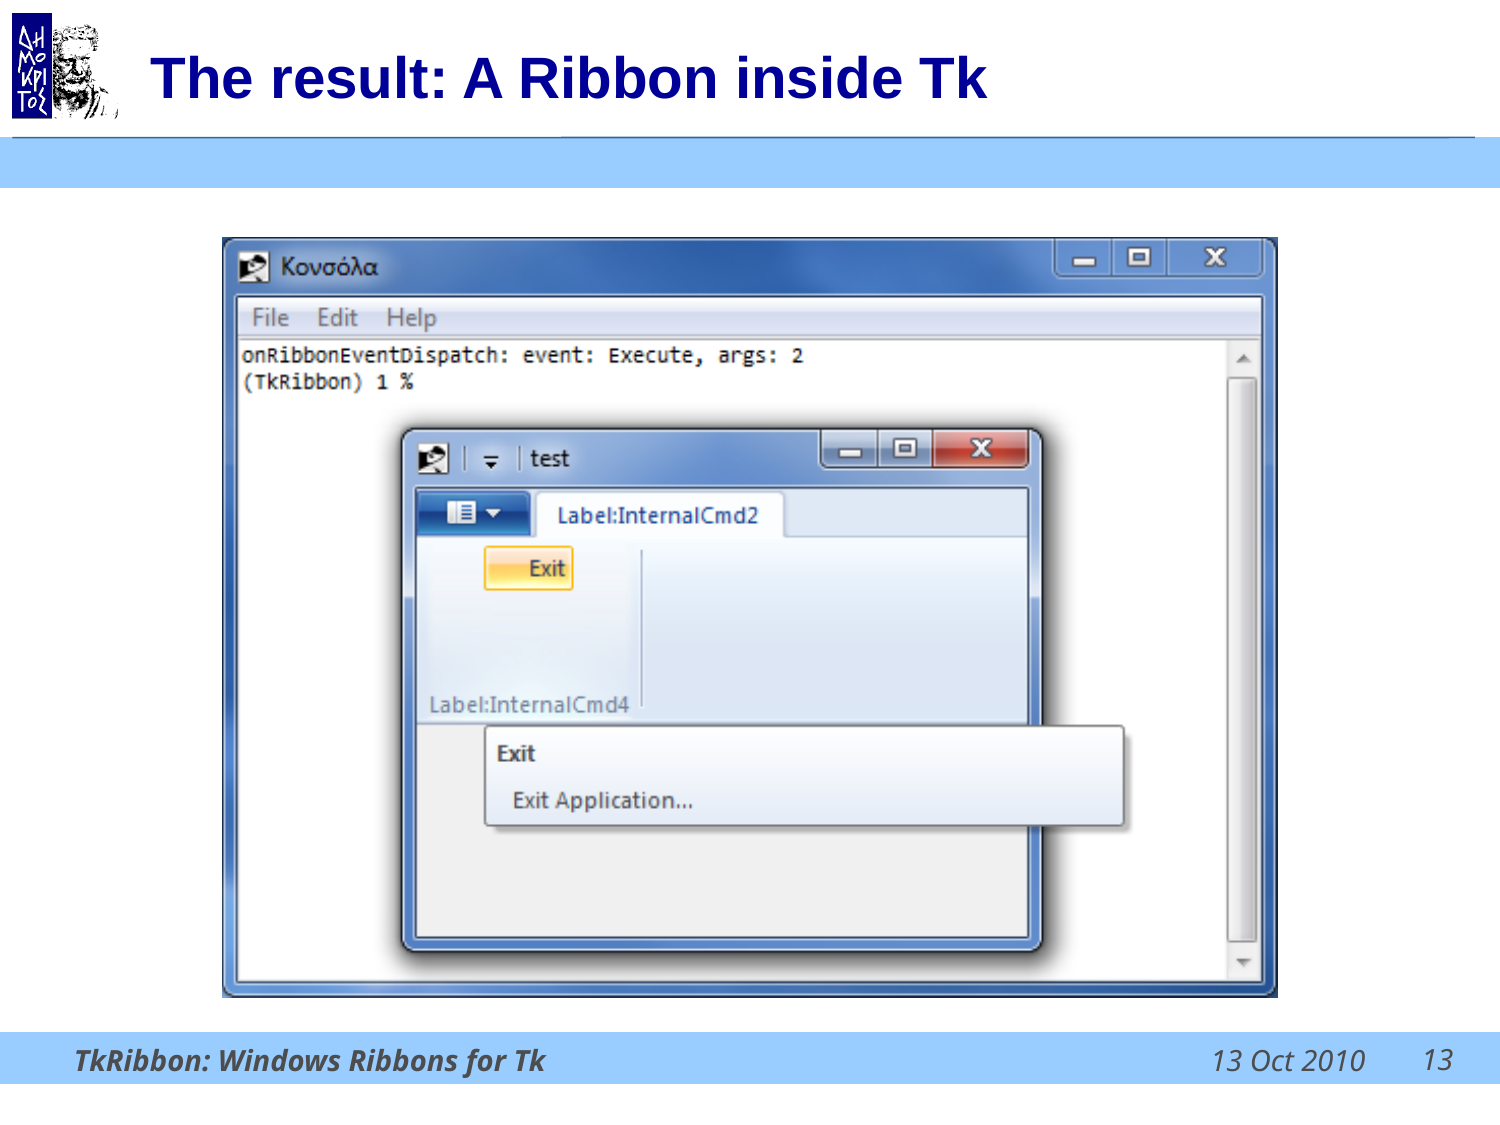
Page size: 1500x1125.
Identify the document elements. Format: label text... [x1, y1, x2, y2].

footer TkRibbon: Windows Ribbons for Tk [58, 1034, 1190, 1086]
slide_number 13 [1399, 1033, 1476, 1084]
title The result: A Ribbon inside Tk [135, 12, 1476, 138]
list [222, 237, 1278, 998]
picture [11, 13, 118, 120]
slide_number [1190, 1034, 1381, 1086]
